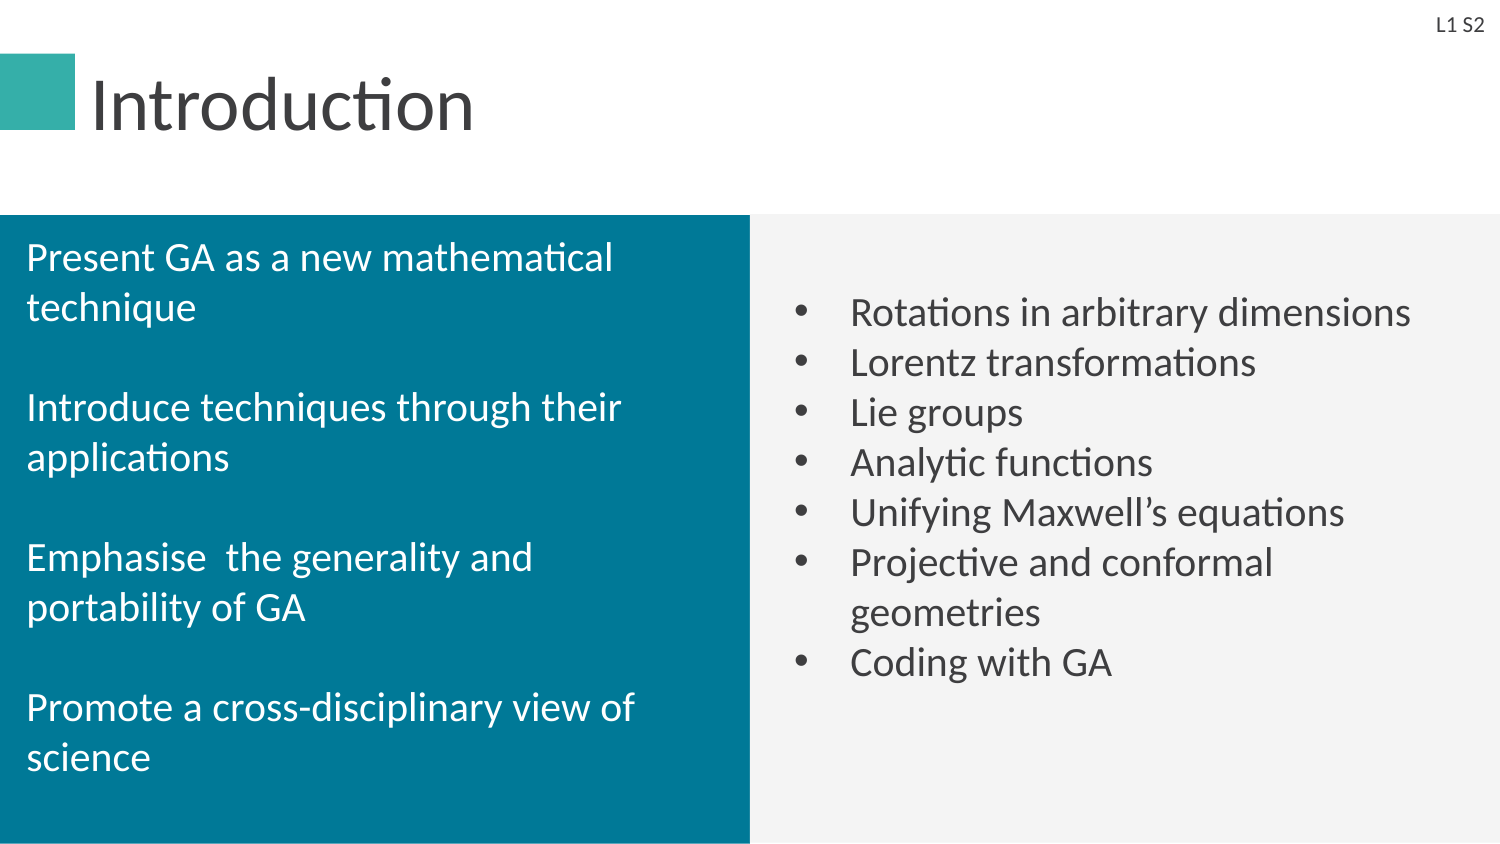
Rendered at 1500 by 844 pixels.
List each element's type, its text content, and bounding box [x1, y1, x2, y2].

text_box [0, 213, 748, 844]
text_box [748, 212, 1500, 844]
title Introduction [75, 45, 1425, 154]
text_box Rotations in arbitrary dimensions Lorentz transformations Lie groups Analytic functions Unifying Maxwell’s equations Projective and conformal geometries Coding with GA [794, 284, 1466, 736]
slide_number L1 S2 [1149, 0, 1500, 46]
text_box Present GA as a new mathematical technique Introduce techniques through their applications Emphasise the generality and portability of GA Promote a cross-disciplinary view of science [26, 229, 713, 831]
